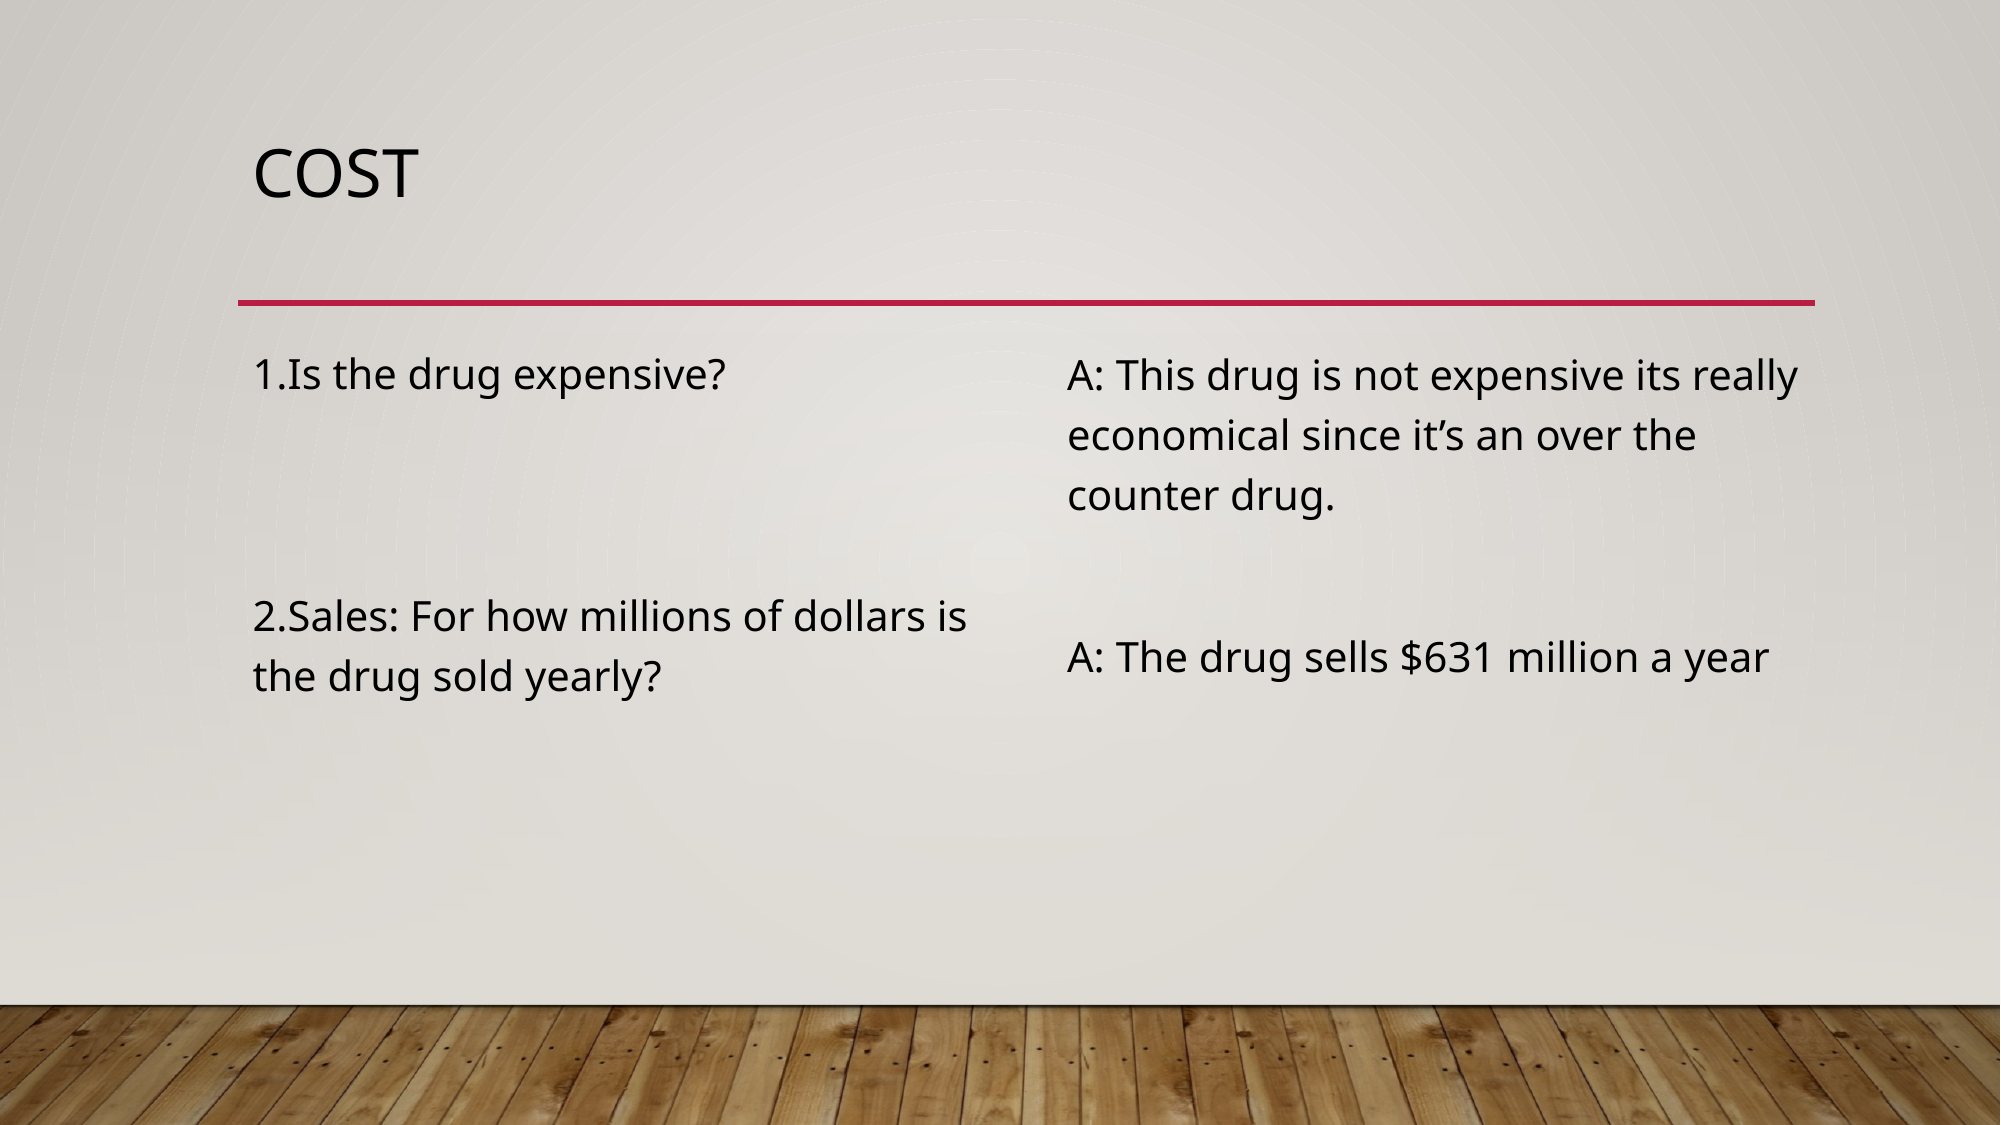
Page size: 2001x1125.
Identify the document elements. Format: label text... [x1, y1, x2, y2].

list 1.Is the drug expensive? 2.Sales: For how millions of dollars is the drug sold yearly? [237, 329, 1000, 896]
picture [0, 1005, 2000, 1125]
title Cost [237, 132, 1814, 306]
list A: This drug is not expensive its really economical since it’s an over the counter drug. A: The drug sells $631 million a year [1052, 330, 1815, 896]
